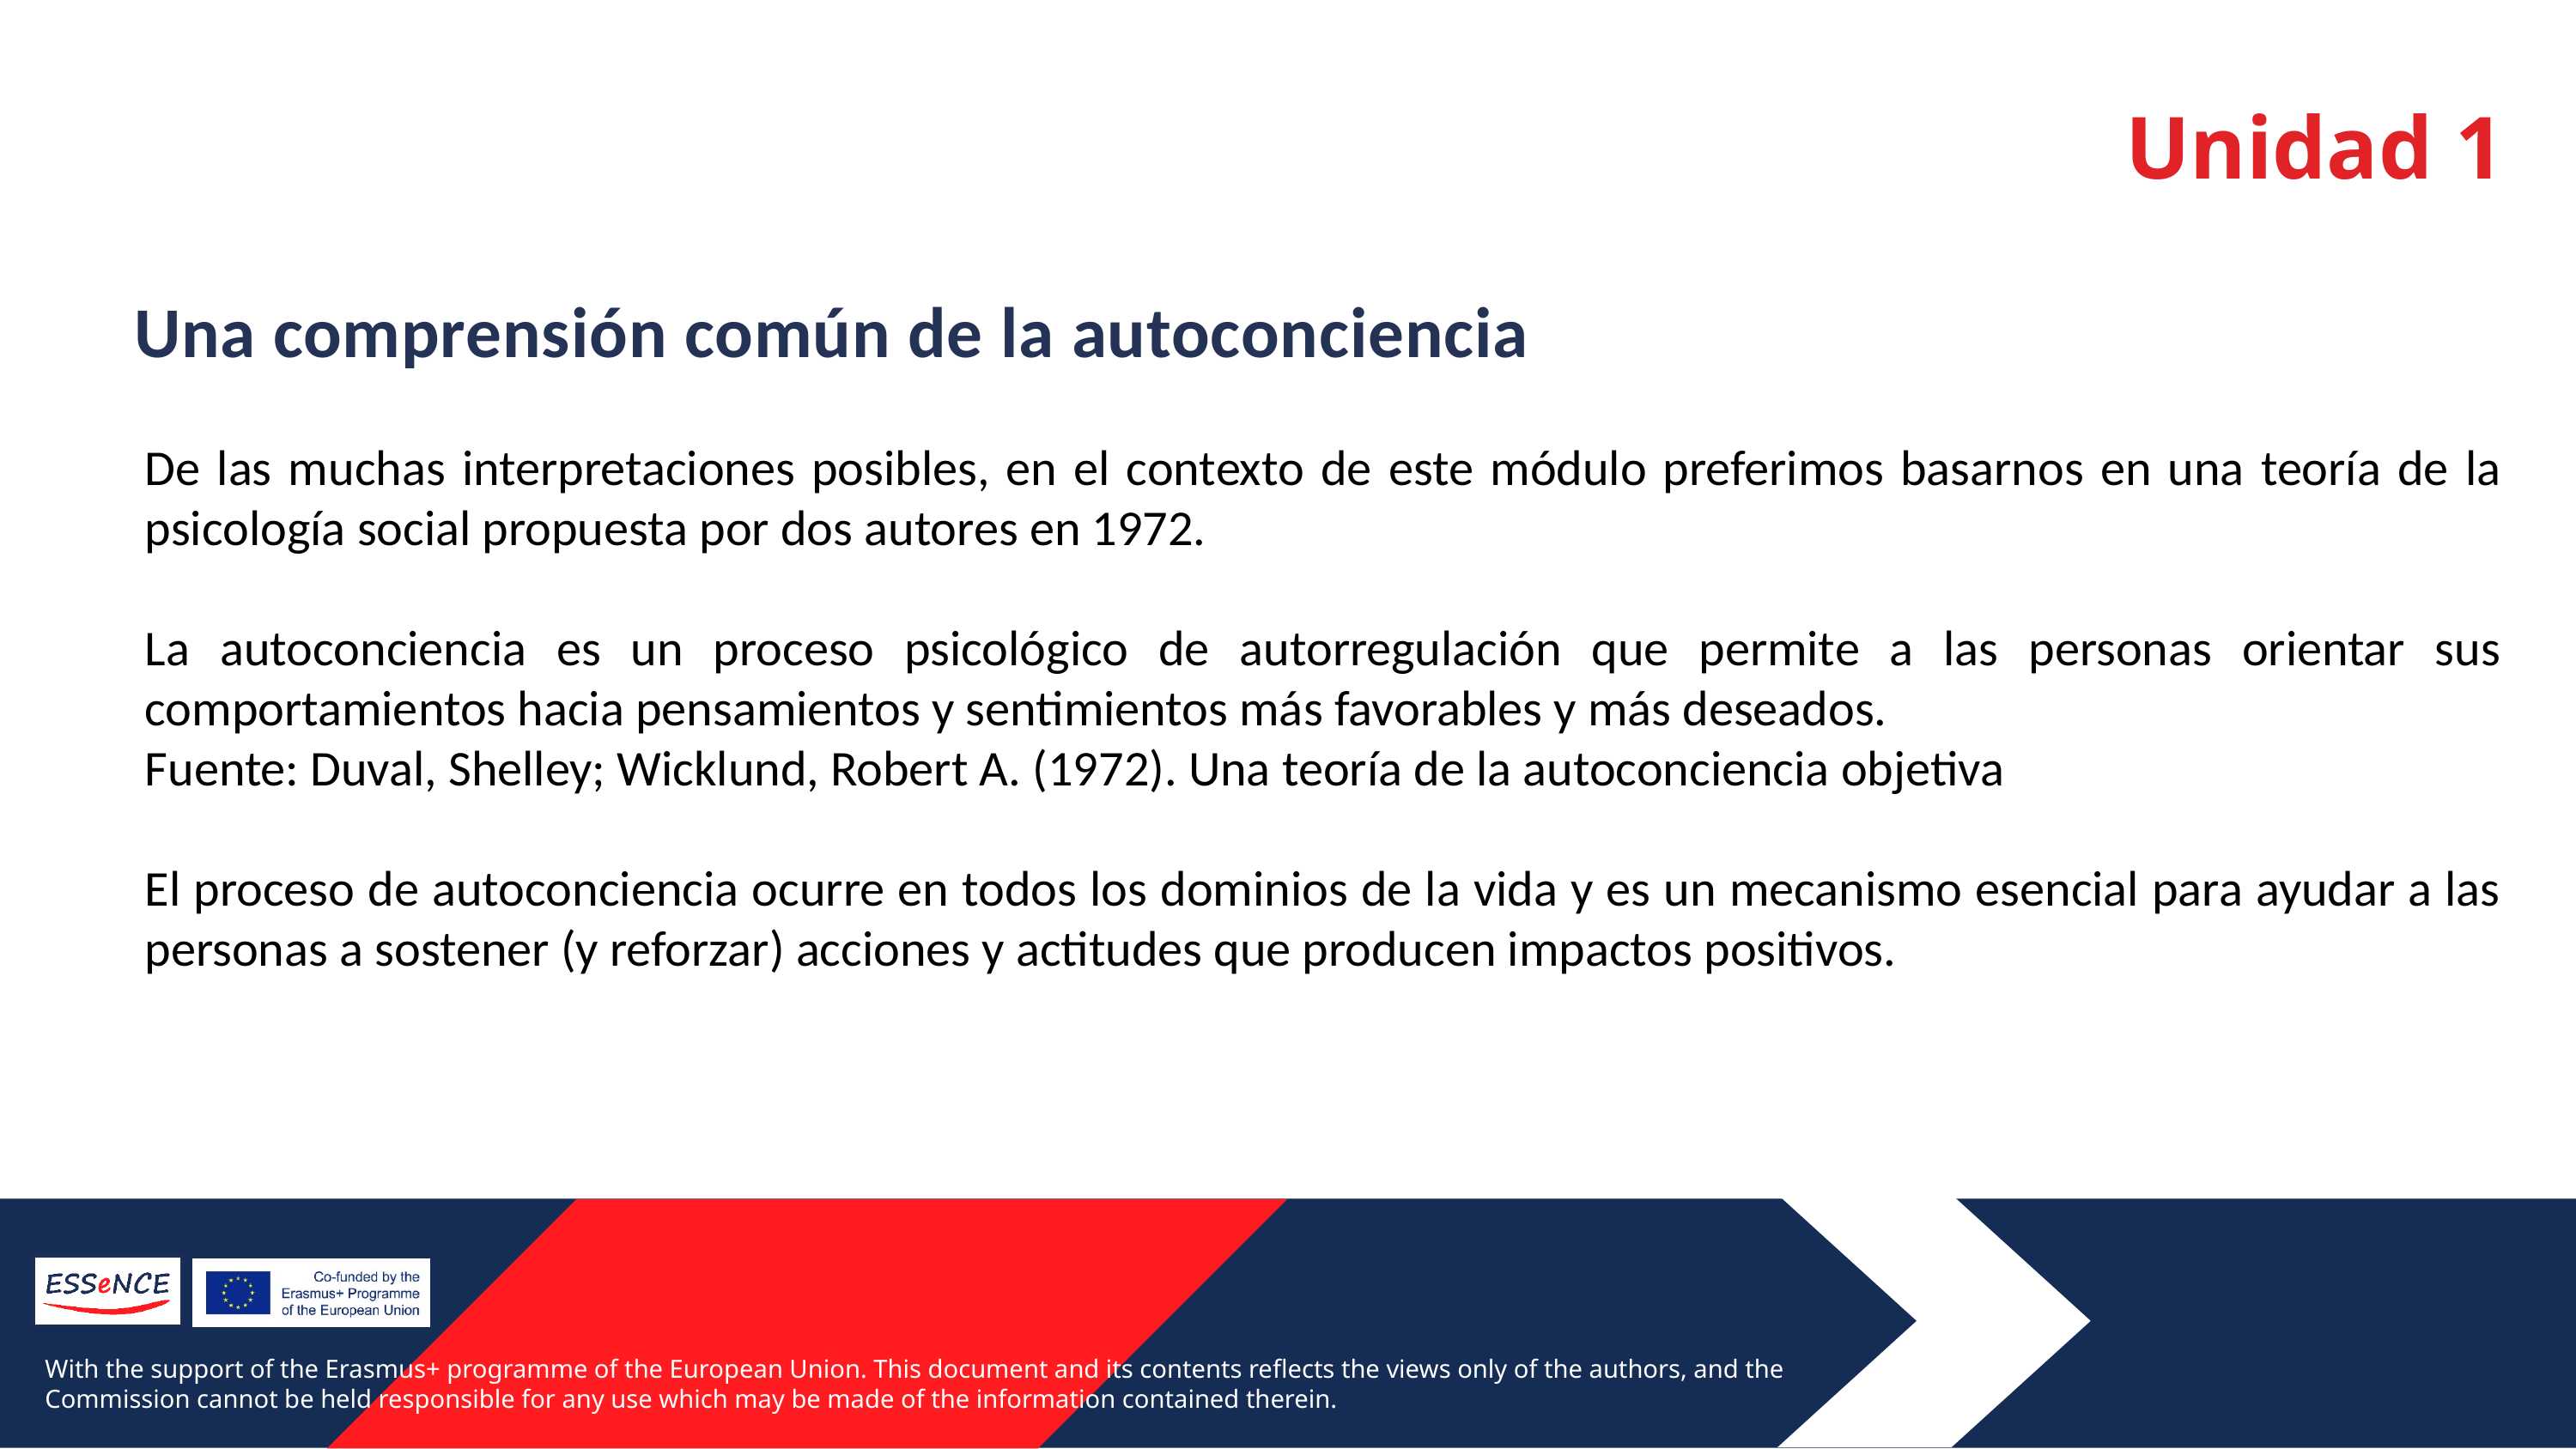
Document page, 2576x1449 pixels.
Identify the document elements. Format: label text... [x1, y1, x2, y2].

picture [192, 1258, 431, 1327]
text_box Una comprensión común de la autoconciencia [131, 284, 2515, 373]
text_box De las muchas interpretaciones posibles, en el contexto de este módulo preferimos basarnos en una teoría de la psicología social propuesta por dos autores en 1972. La autoconciencia es un proceso psicológico de autorregulación que permite a las personas orientar sus comportamientos hacia pensamientos y sentimientos más favorables y más deseados. Fuente: Duval, Shelley; Wicklund, Robert A. (1972). Una teoría de la autoconciencia objetiva El proceso de autoconciencia ocurre en todos los dominios de la vida y es un mecanismo esencial para ayudar a las personas a sostener (y reforzar) acciones y actitudes que producen impactos positivos. [131, 428, 2515, 983]
picture [32, 1254, 183, 1327]
text_box With the support of the Erasmus+ programme of the European Union. This document and its contents reflects the views only of the authors, and the Commission cannot be held responsible for any use which may be made of the information contained therein. [32, 1346, 1803, 1420]
text_box Unidad 1 [2125, 91, 2515, 197]
